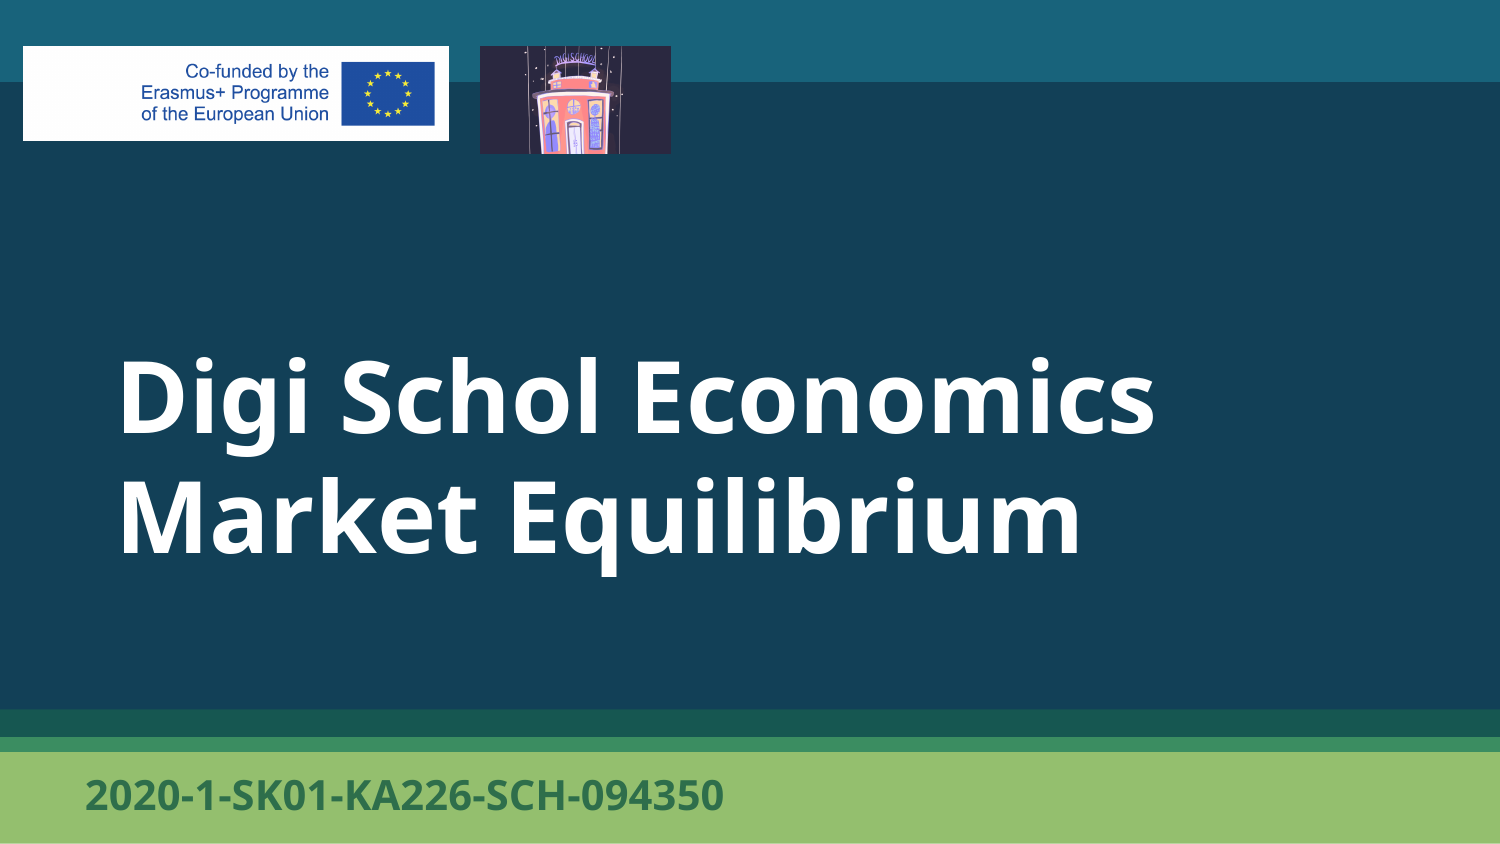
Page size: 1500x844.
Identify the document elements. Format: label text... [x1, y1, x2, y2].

title Digi Schol Economics Market Equilibrium [100, 398, 1199, 589]
picture [23, 46, 450, 141]
picture [480, 46, 671, 155]
text_box 2020-1-SK01-KA226-SCH-094350 [70, 761, 904, 827]
